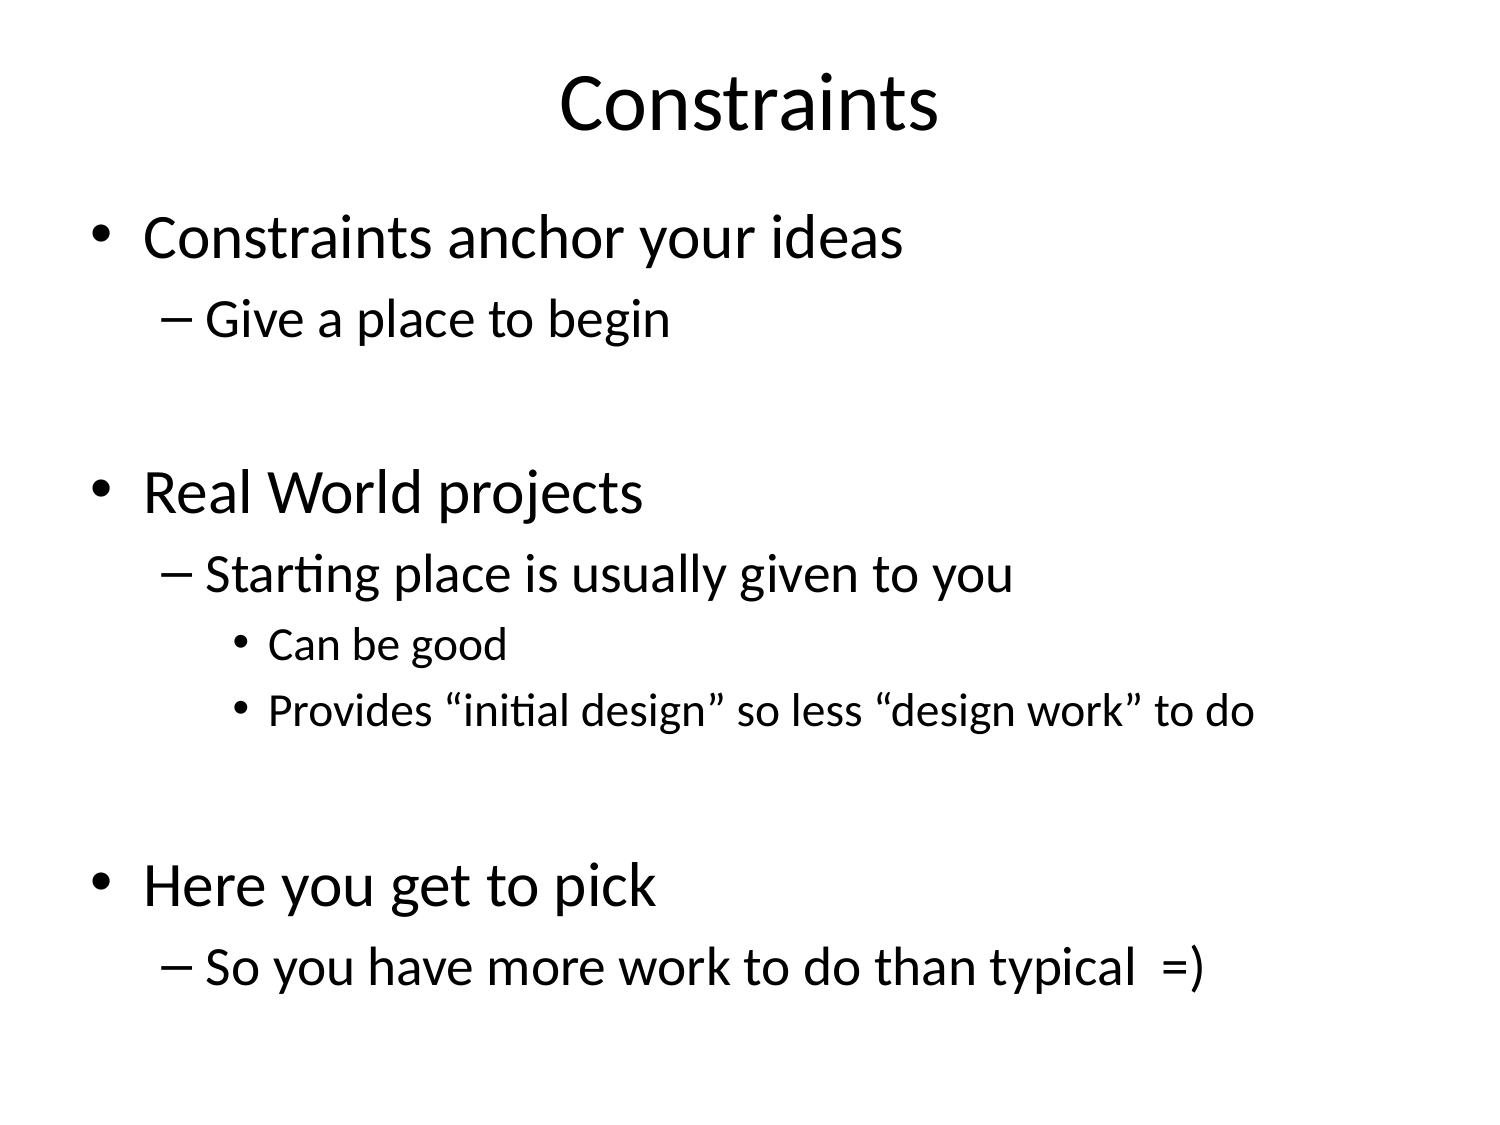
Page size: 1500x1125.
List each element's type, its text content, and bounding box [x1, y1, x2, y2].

title Constraints [75, 45, 1425, 150]
list Constraints anchor your ideas Give a place to begin Real World projects Starting place is usually given to you Can be good Provides “initial design” so less “design work” to do Here you get to pick So you have more work to do than typical =) [75, 187, 1425, 1005]
